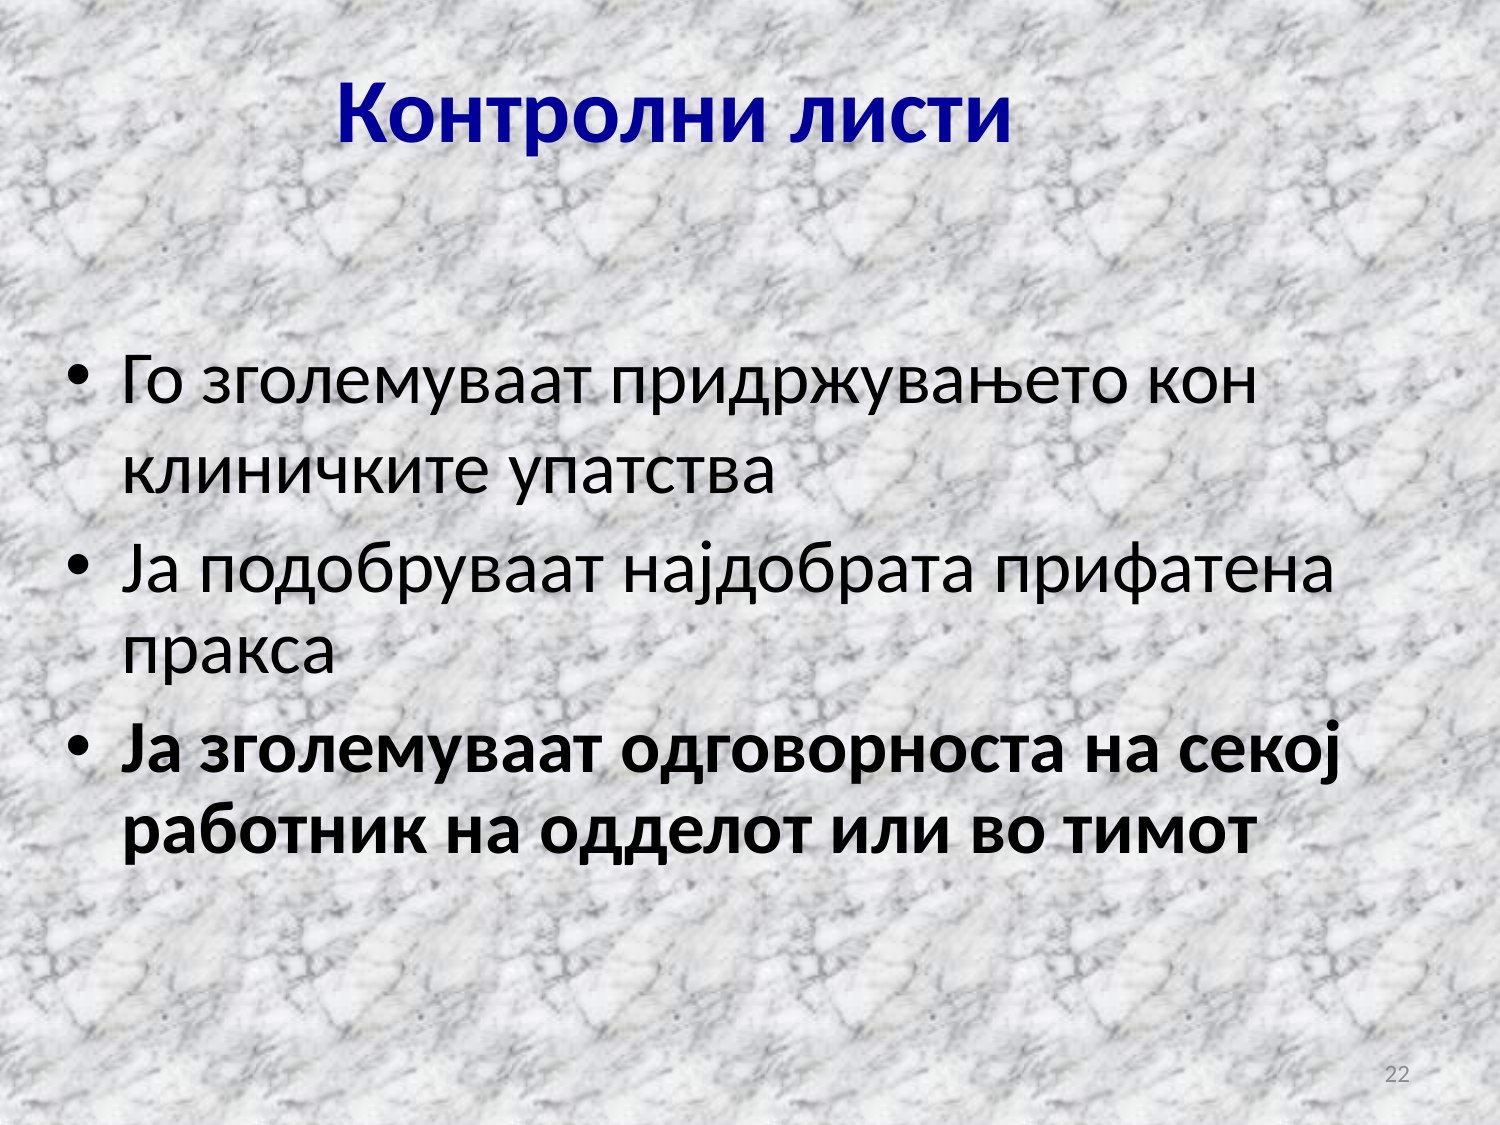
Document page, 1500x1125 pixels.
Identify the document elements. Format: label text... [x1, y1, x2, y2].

list Го зголемуваат придржувањето кон клиничките упатства Ја подобруваат најдобрата прифатена пракса Ја зголемуваат одговорноста на секој работник на одделот или во тимот [50, 212, 1376, 900]
slide_number 22 [1074, 1042, 1425, 1103]
picture [0, 0, 1500, 1125]
title Контролни листи [112, 24, 1240, 188]
